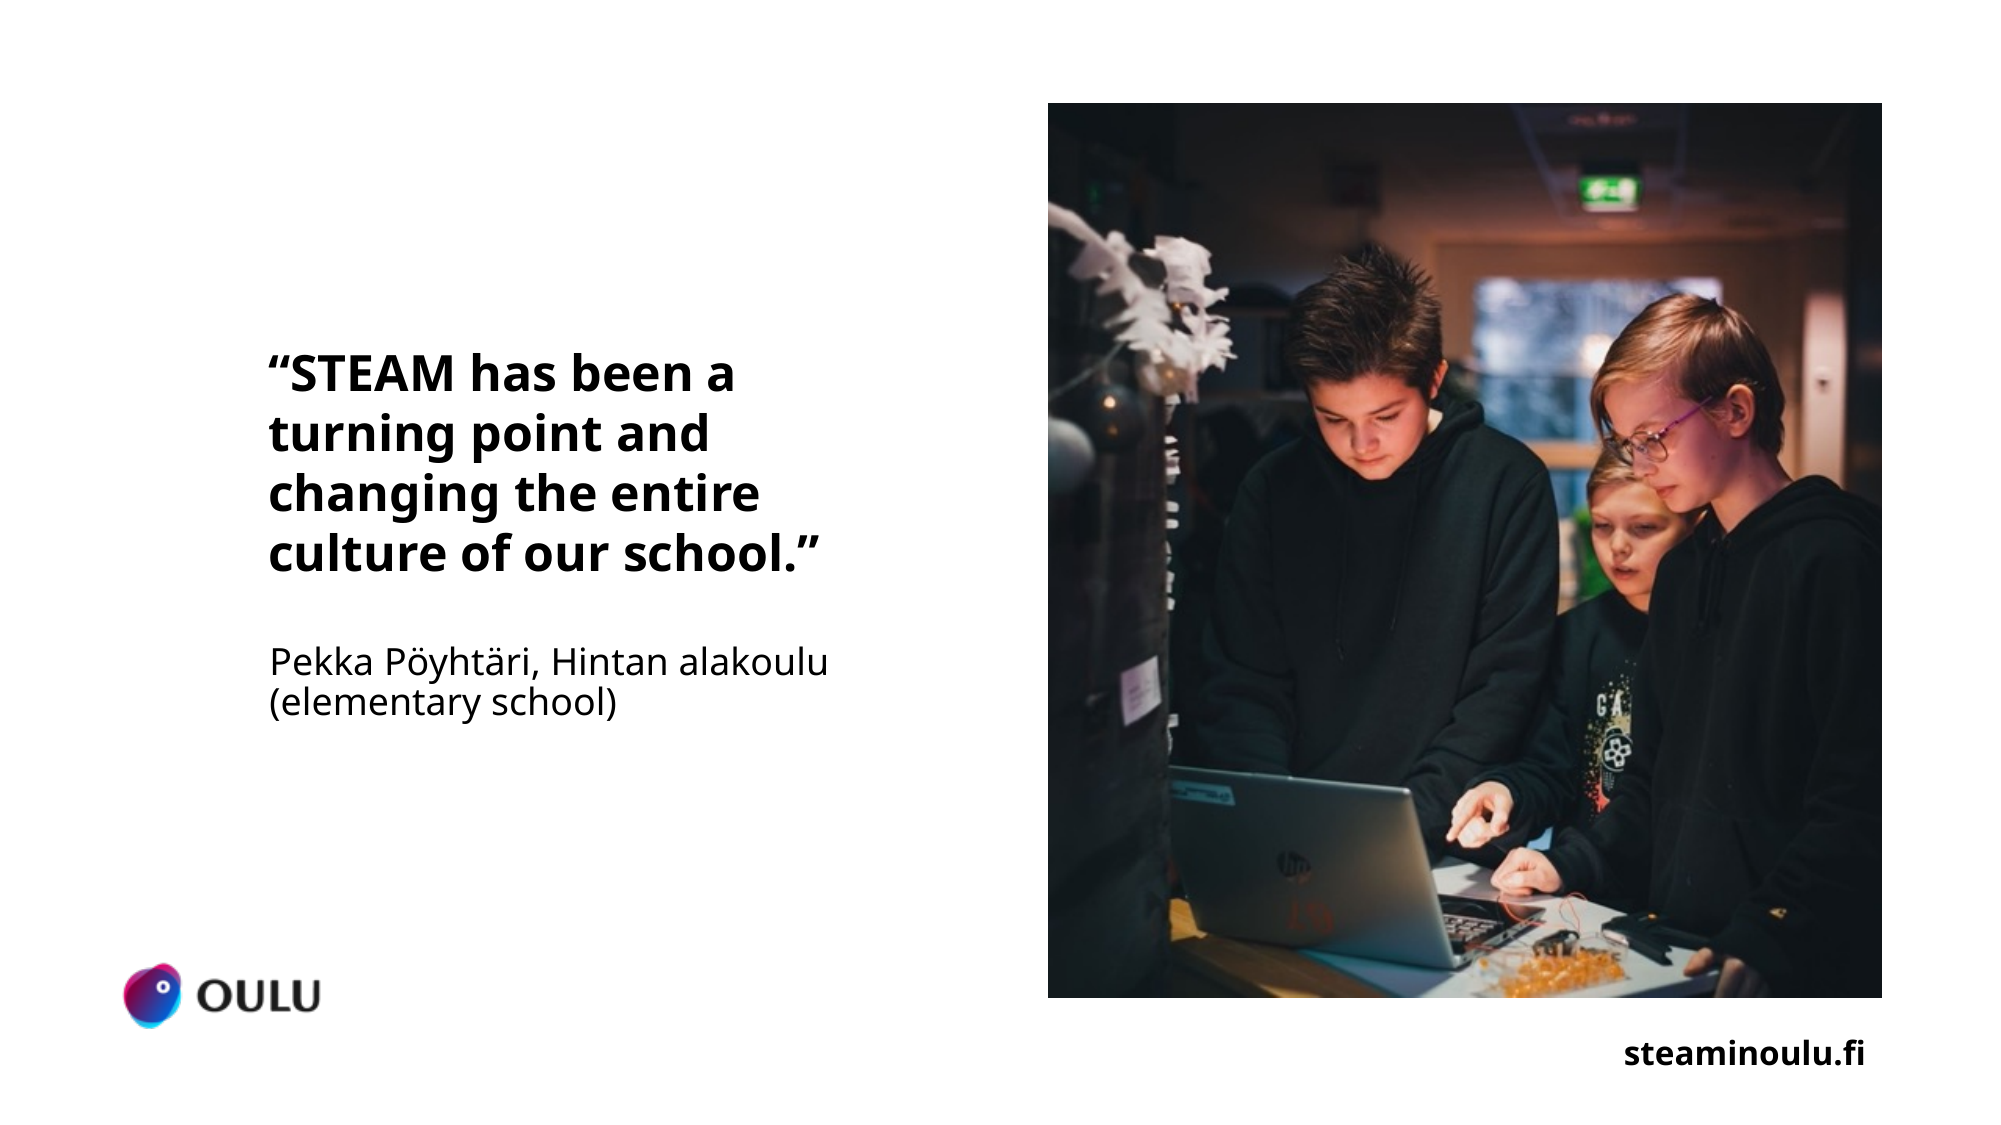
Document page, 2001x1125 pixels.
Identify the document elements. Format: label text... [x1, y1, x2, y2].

list “STEAM has been a turning point and changing the entire culture of our school.” Pekka Pöyhtäri, Hintan alakoulu (elementary school) [253, 172, 874, 886]
picture [1048, 103, 1882, 998]
picture [118, 943, 324, 1046]
footer steaminoulu.fi [1206, 1021, 1882, 1082]
